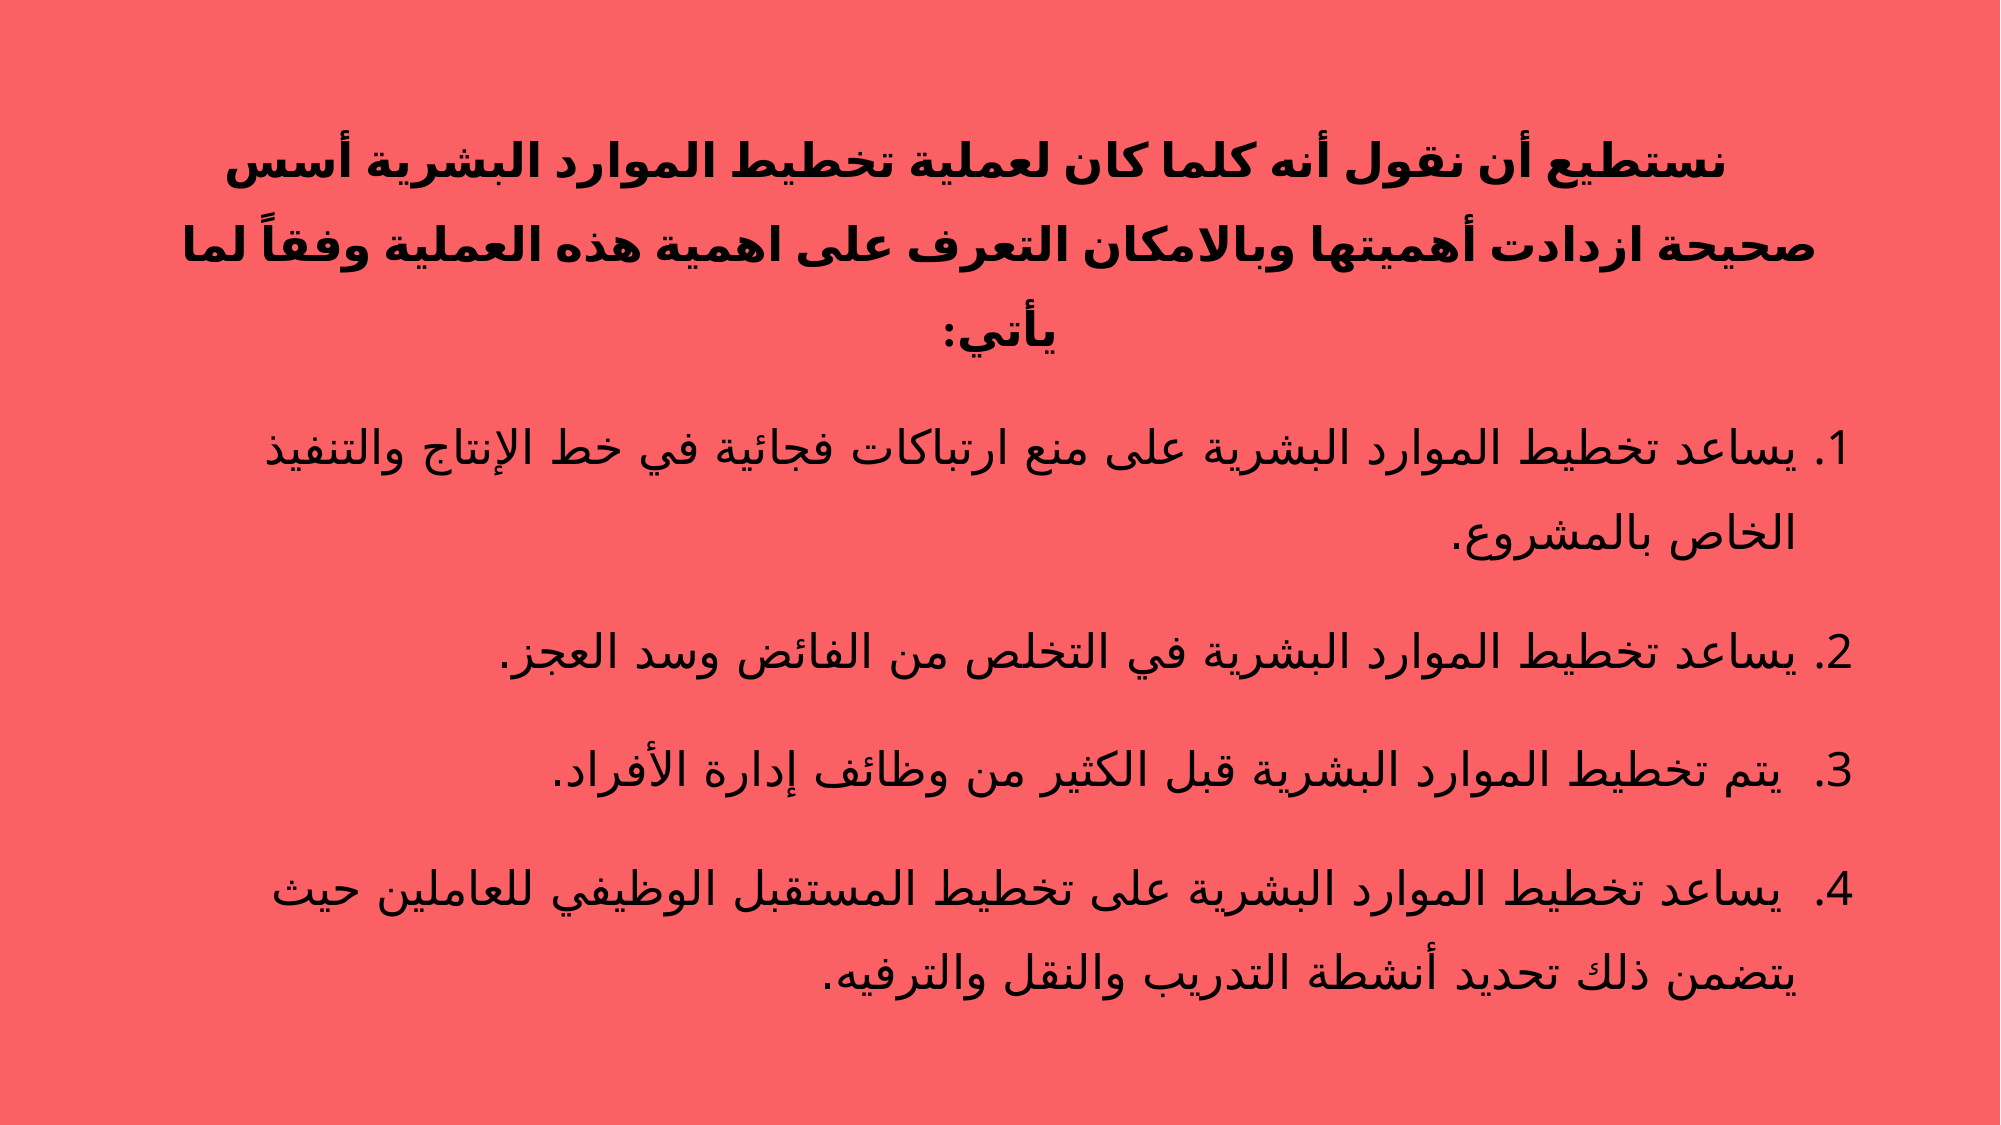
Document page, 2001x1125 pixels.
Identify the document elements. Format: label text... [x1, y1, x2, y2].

list نستطيع أن نقول أنه كلما كان لعملية تخطيط الموارد البشرية أسس صحيحة ازدادت أهميتها وبالامكان التعرف على اهمية هذه العملية وفقاً لما يأتي: يساعد تخطيط الموارد البشرية على منع ارتباكات فجائية في خط الإنتاج والتنفيذ الخاص بالمشروع. يساعد تخطيط الموارد البشرية في التخلص من الفائض وسد العجز. يتم تخطيط الموارد البشرية قبل الكثير من وظائف إدارة الأفراد. يساعد تخطيط الموارد البشرية على تخطيط المستقبل الوظيفي للعاملين حيث يتضمن ذلك تحديد أنشطة التدريب والنقل والترفيه. [137, 94, 1863, 1014]
